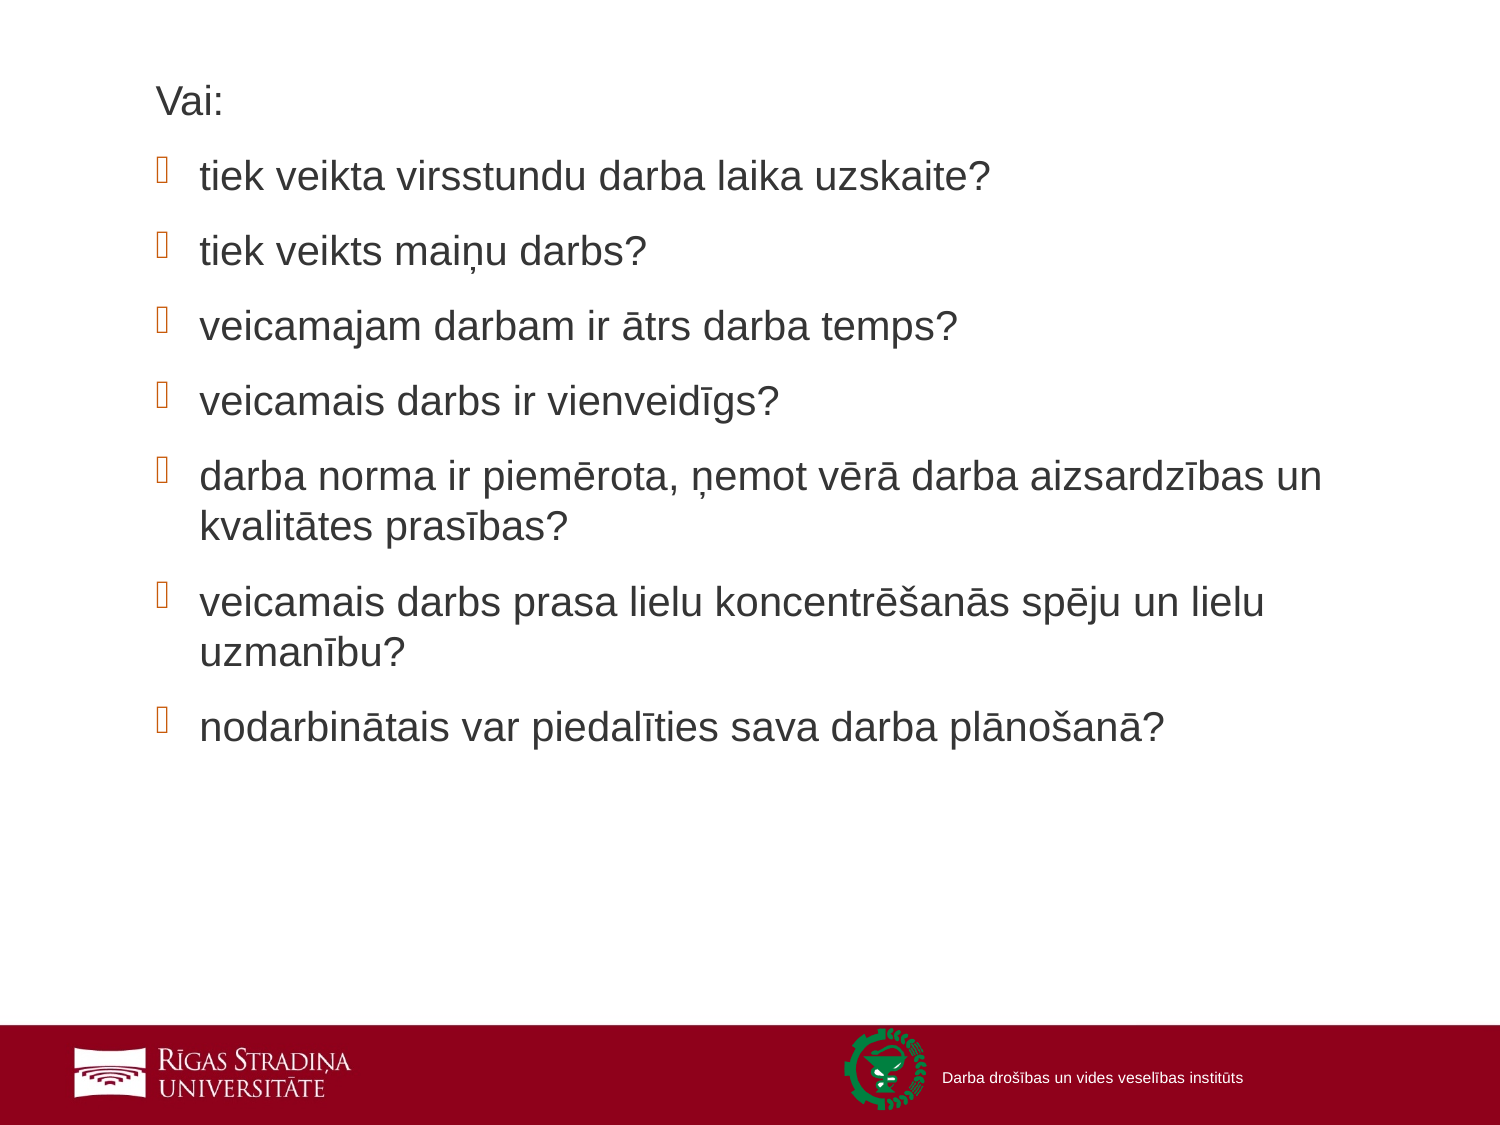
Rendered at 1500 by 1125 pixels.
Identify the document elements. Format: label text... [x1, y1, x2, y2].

list Vai: tiek veikta virsstundu darba laika uzskaite? tiek veikts maiņu darbs? veicamajam darbam ir ātrs darba temps? veicamais darbs ir vienveidīgs? darba norma ir piemērota, ņemot vērā darba aizsardzības un kvalitātes prasības? veicamais darbs prasa lielu koncentrēšanās spēju un lielu uzmanību? nodarbinātais var piedalīties sava darba plānošanā? [140, 66, 1418, 1008]
picture [0, 0, 1500, 1125]
